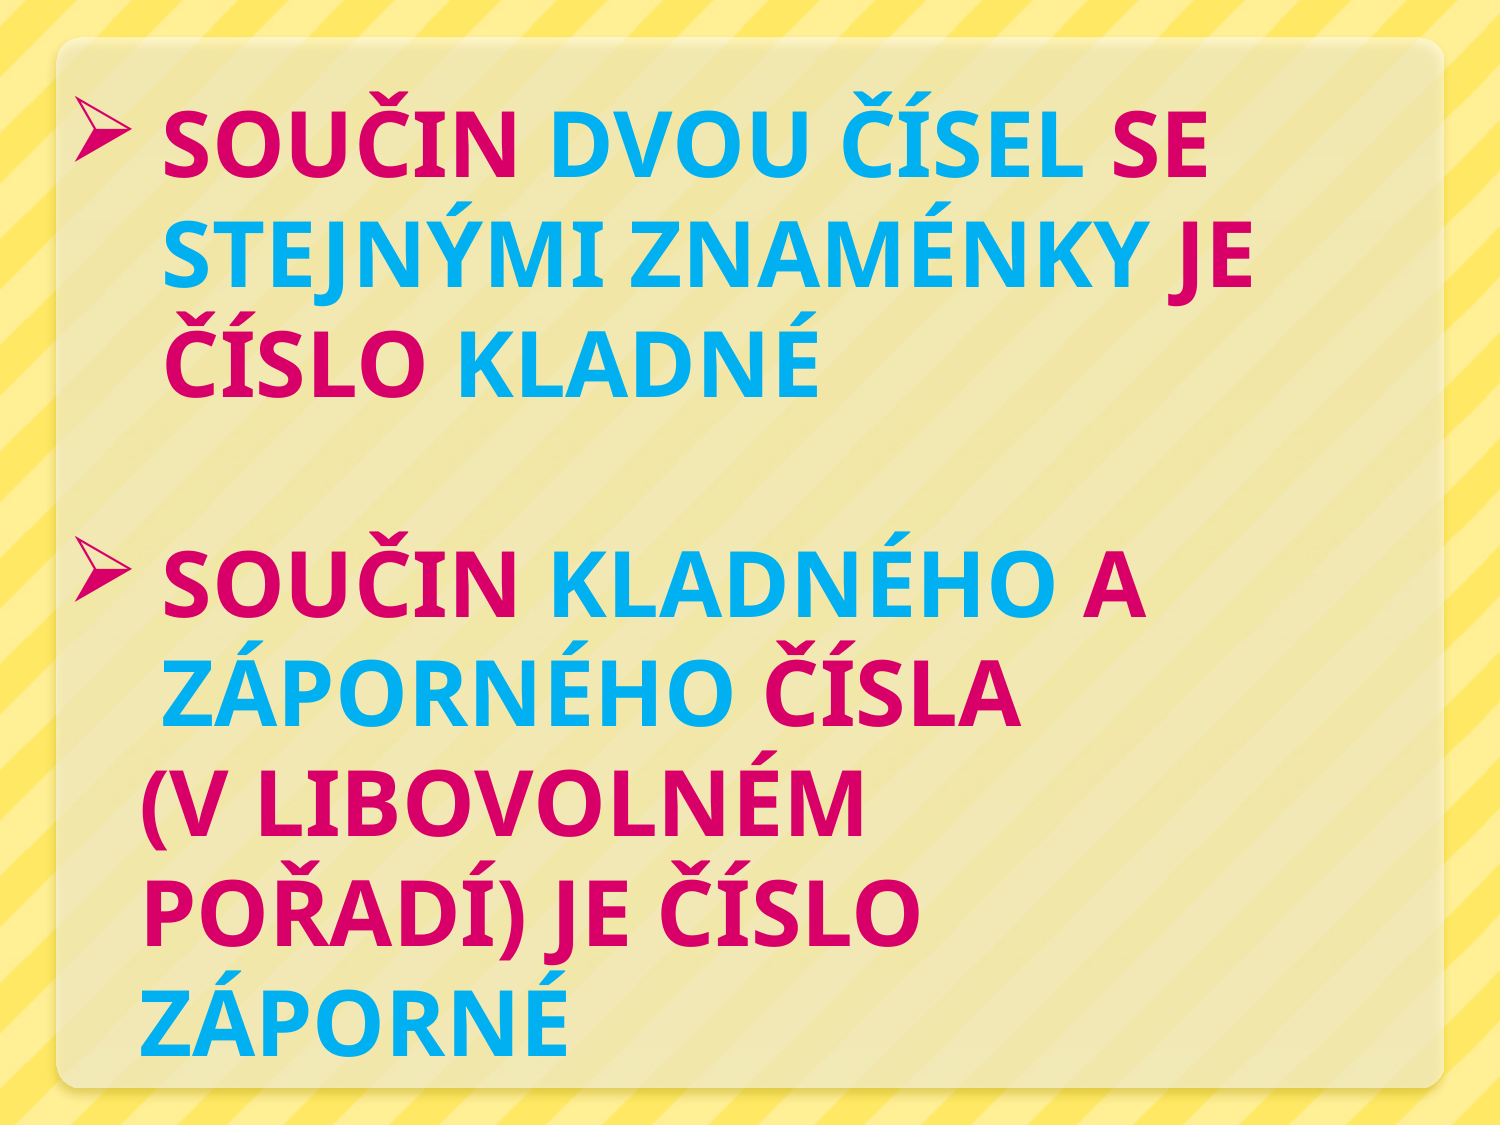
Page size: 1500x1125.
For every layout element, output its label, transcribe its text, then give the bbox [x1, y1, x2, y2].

text_box Součin dvou čísel se stejnými znaménky je číslo kladné Součin kladného a záporného čísla (v libovolném pořadí) je číslo záporné [53, 78, 1459, 1083]
